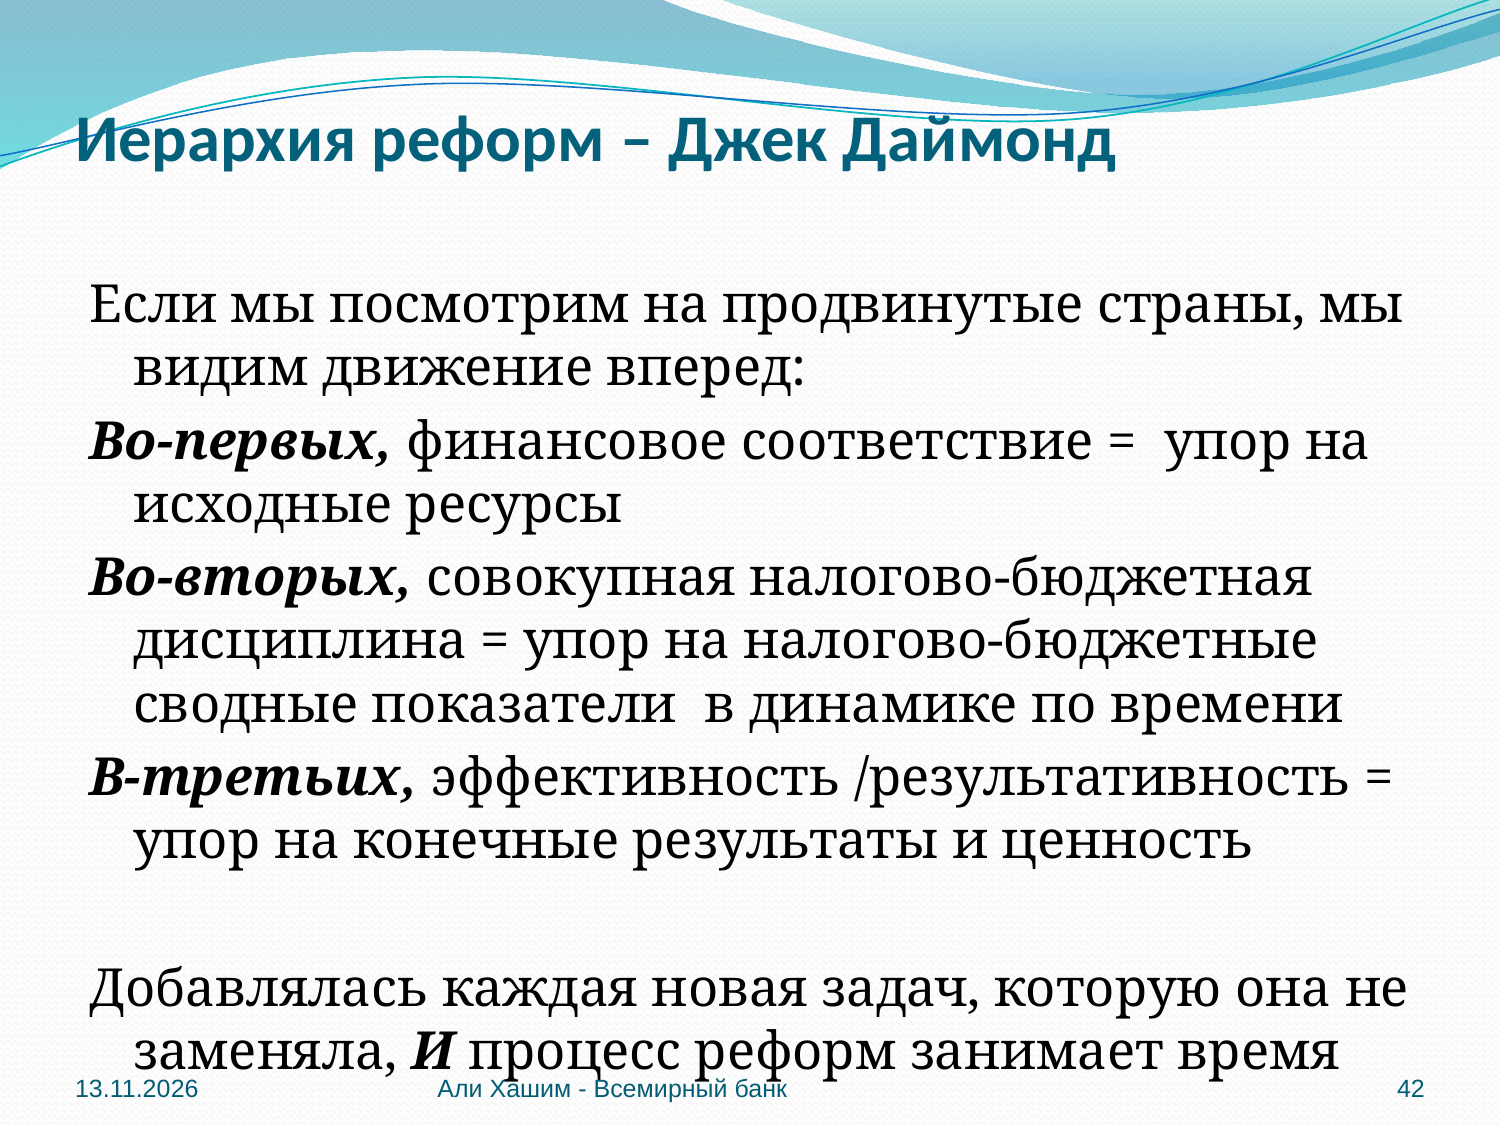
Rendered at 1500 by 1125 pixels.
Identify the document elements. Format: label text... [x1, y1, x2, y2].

list Если мы посмотрим на продвинутые страны, мы видим движение вперед: Во-первых, финансовое соответствие = упор на исходные ресурсы Во-вторых, совокупная налогово-бюджетная дисциплина = упор на налогово-бюджетные сводные показатели в динамике по времени В-третьих, эффективность /результативность = упор на конечные результаты и ценность Добавлялась каждая новая задач, которую она не заменяла, И процесс реформ занимает время [75, 262, 1425, 1100]
footer Али Хашим - Всемирный банк [437, 1042, 988, 1103]
slide_number 42 [1299, 1042, 1425, 1103]
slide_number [75, 1042, 425, 1103]
title Иерархия реформ – Джек Даймонд [75, 87, 1425, 200]
